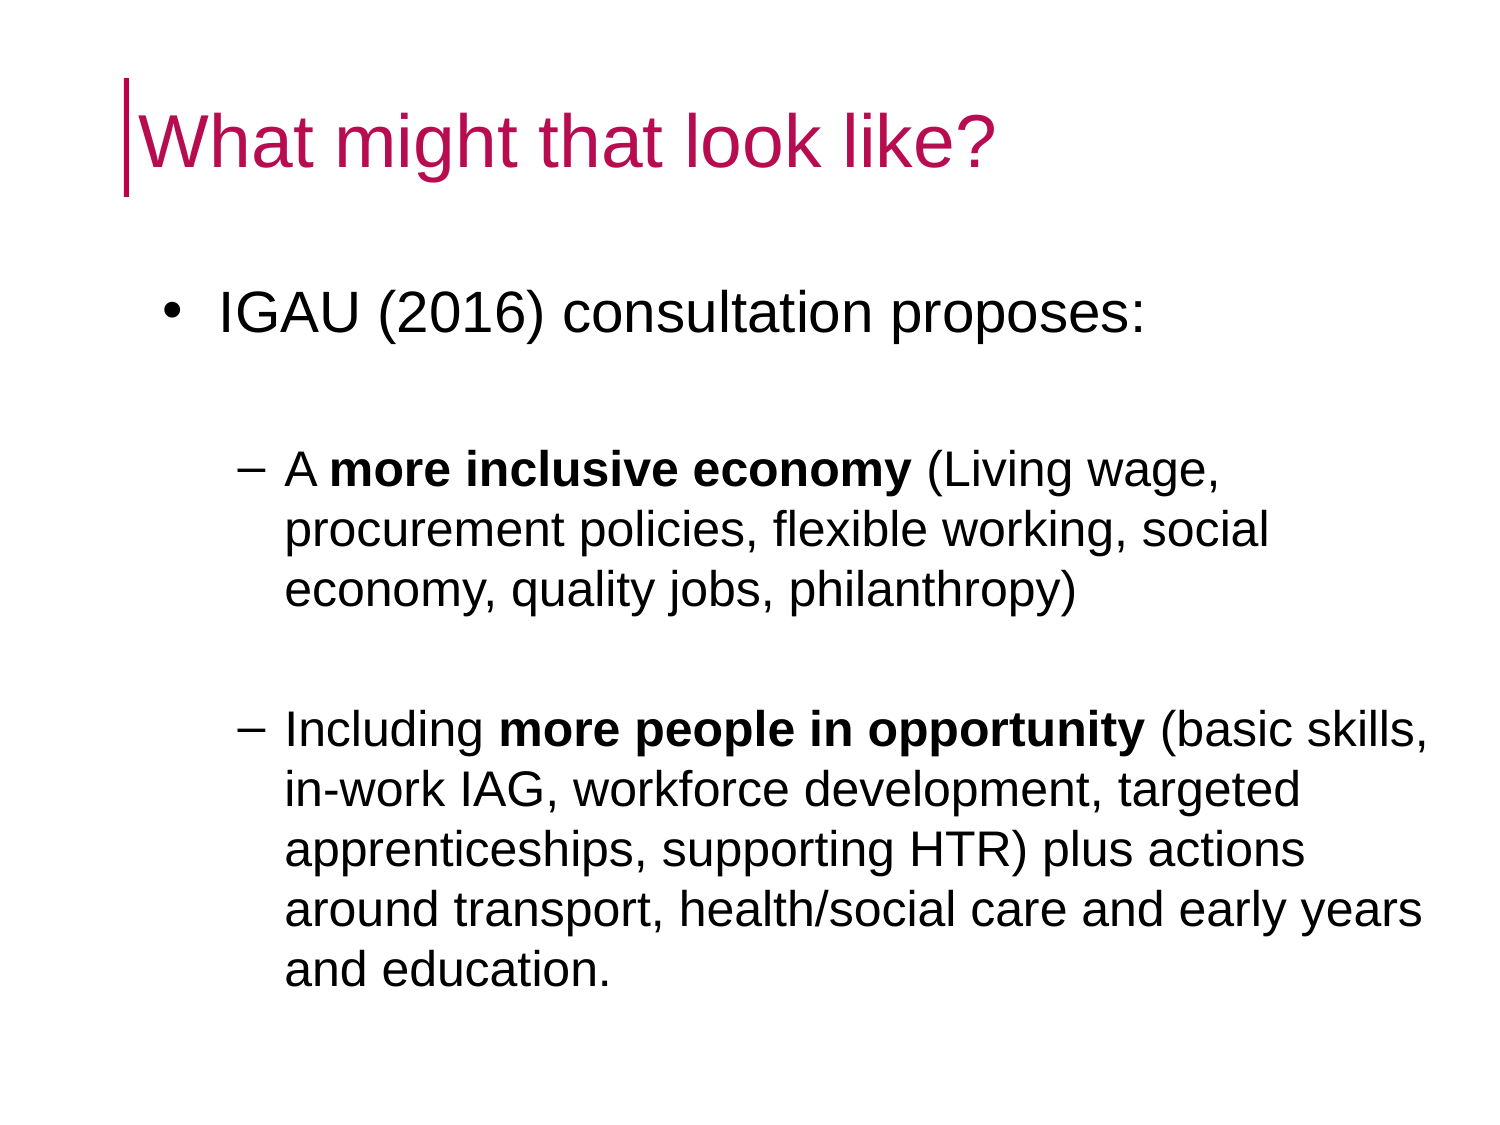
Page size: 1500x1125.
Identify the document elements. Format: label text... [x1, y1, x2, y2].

title What might that look like? [123, 78, 1425, 197]
list IGAU (2016) consultation proposes: A more inclusive economy (Living wage, procurement policies, flexible working, social economy, quality jobs, philanthropy) Including more people in opportunity (basic skills, in-work IAG, workforce development, targeted apprenticeships, supporting HTR) plus actions around transport, health/social care and early years and education. [147, 267, 1449, 1010]
